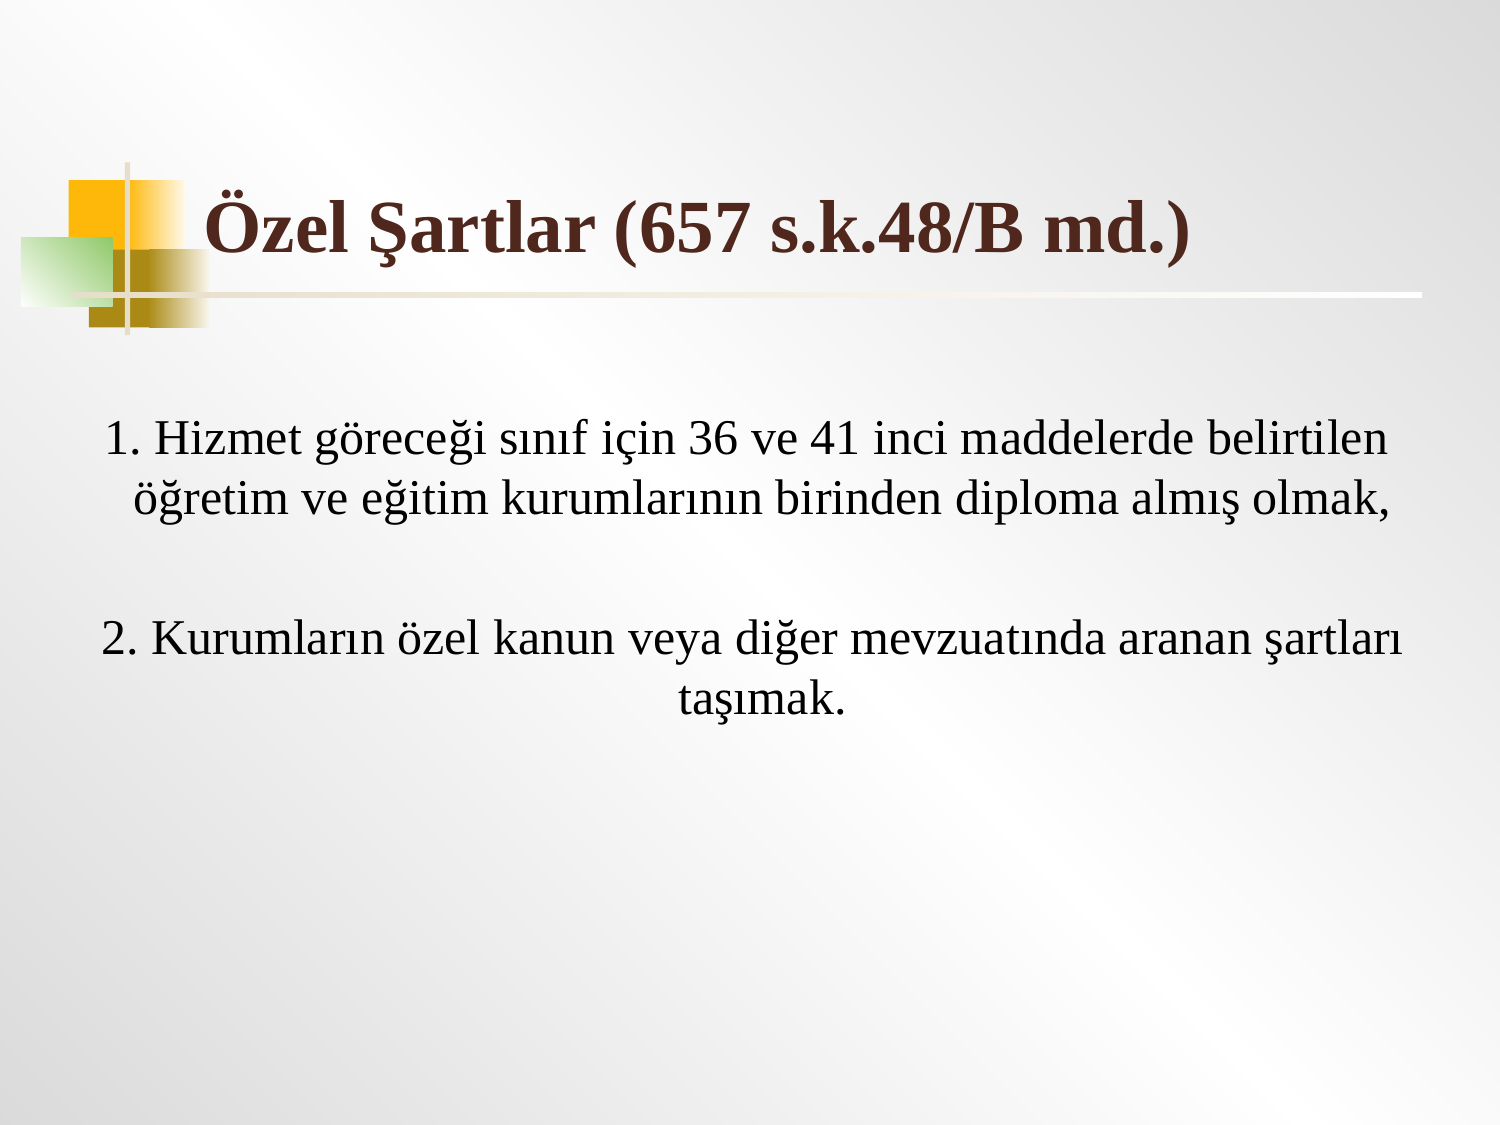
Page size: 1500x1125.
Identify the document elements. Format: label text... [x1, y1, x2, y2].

title Özel Şartlar (657 s.k.48/B md.) [188, 34, 1468, 276]
list 1. Hizmet göreceği sınıf için 36 ve 41 inci maddelerde belirtilen öğretim ve eğitim kurumlarının birinden diploma almış olmak, 2. Kurumların özel kanun veya diğer mevzuatında aranan şartları taşımak. [0, 396, 1470, 1007]
